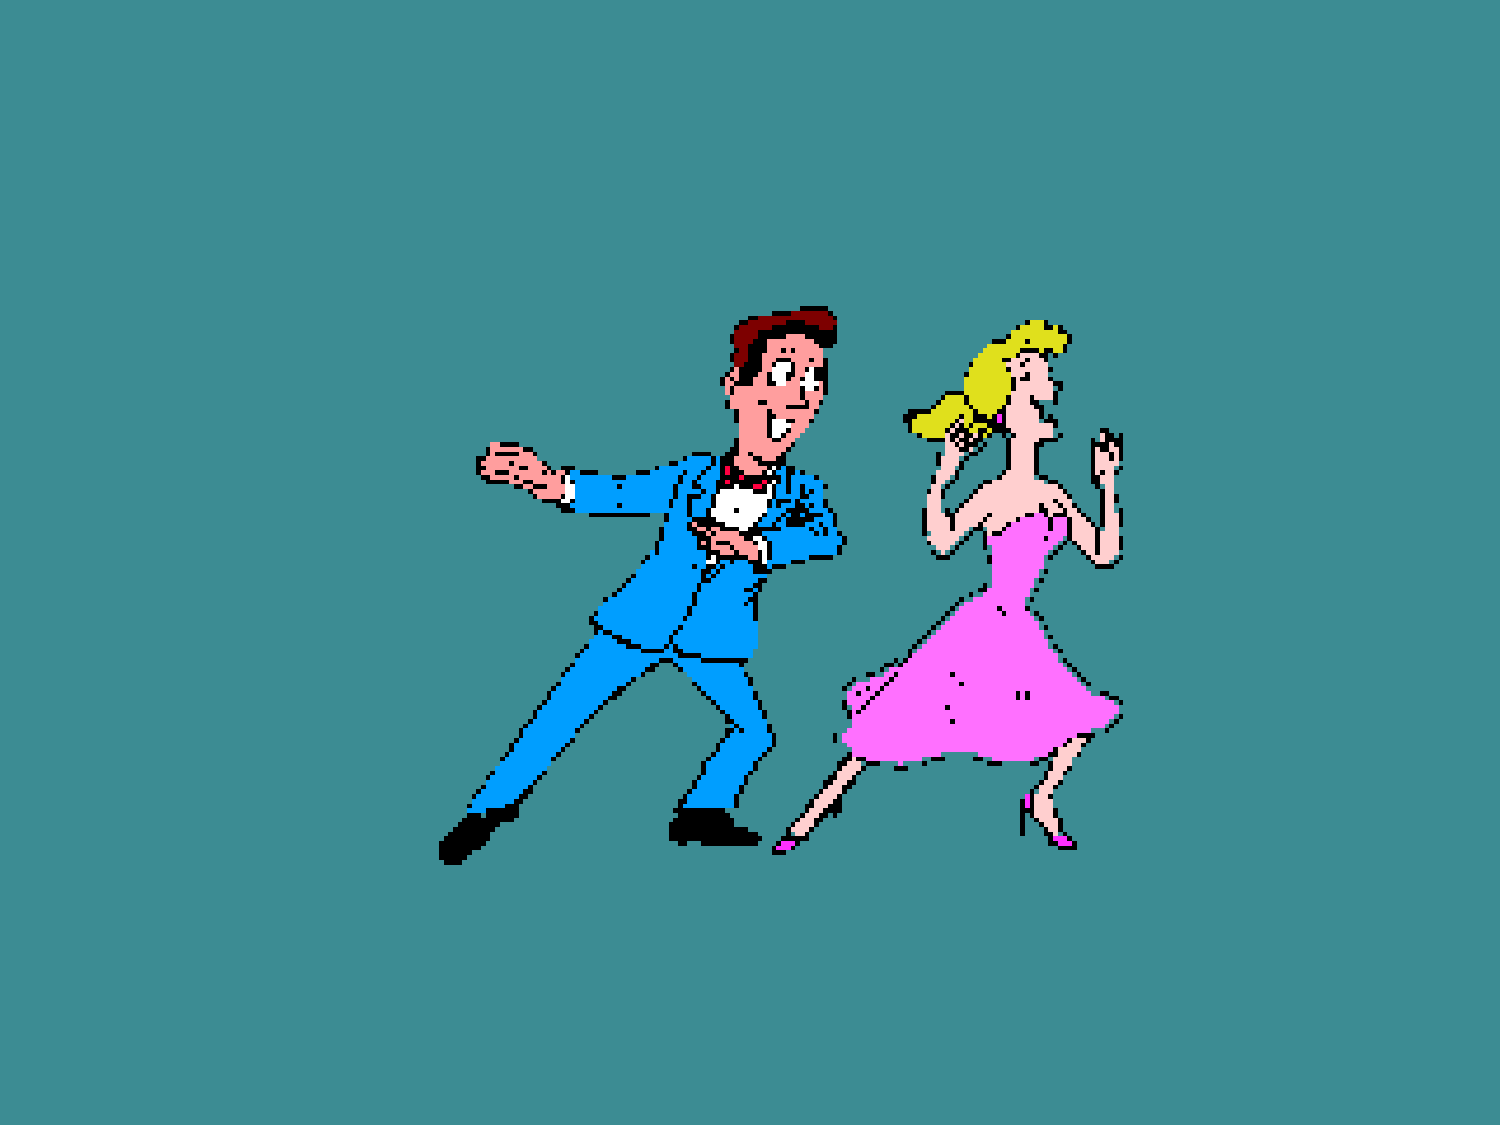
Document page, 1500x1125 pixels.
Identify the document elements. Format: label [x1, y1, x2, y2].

picture [430, 302, 1200, 865]
